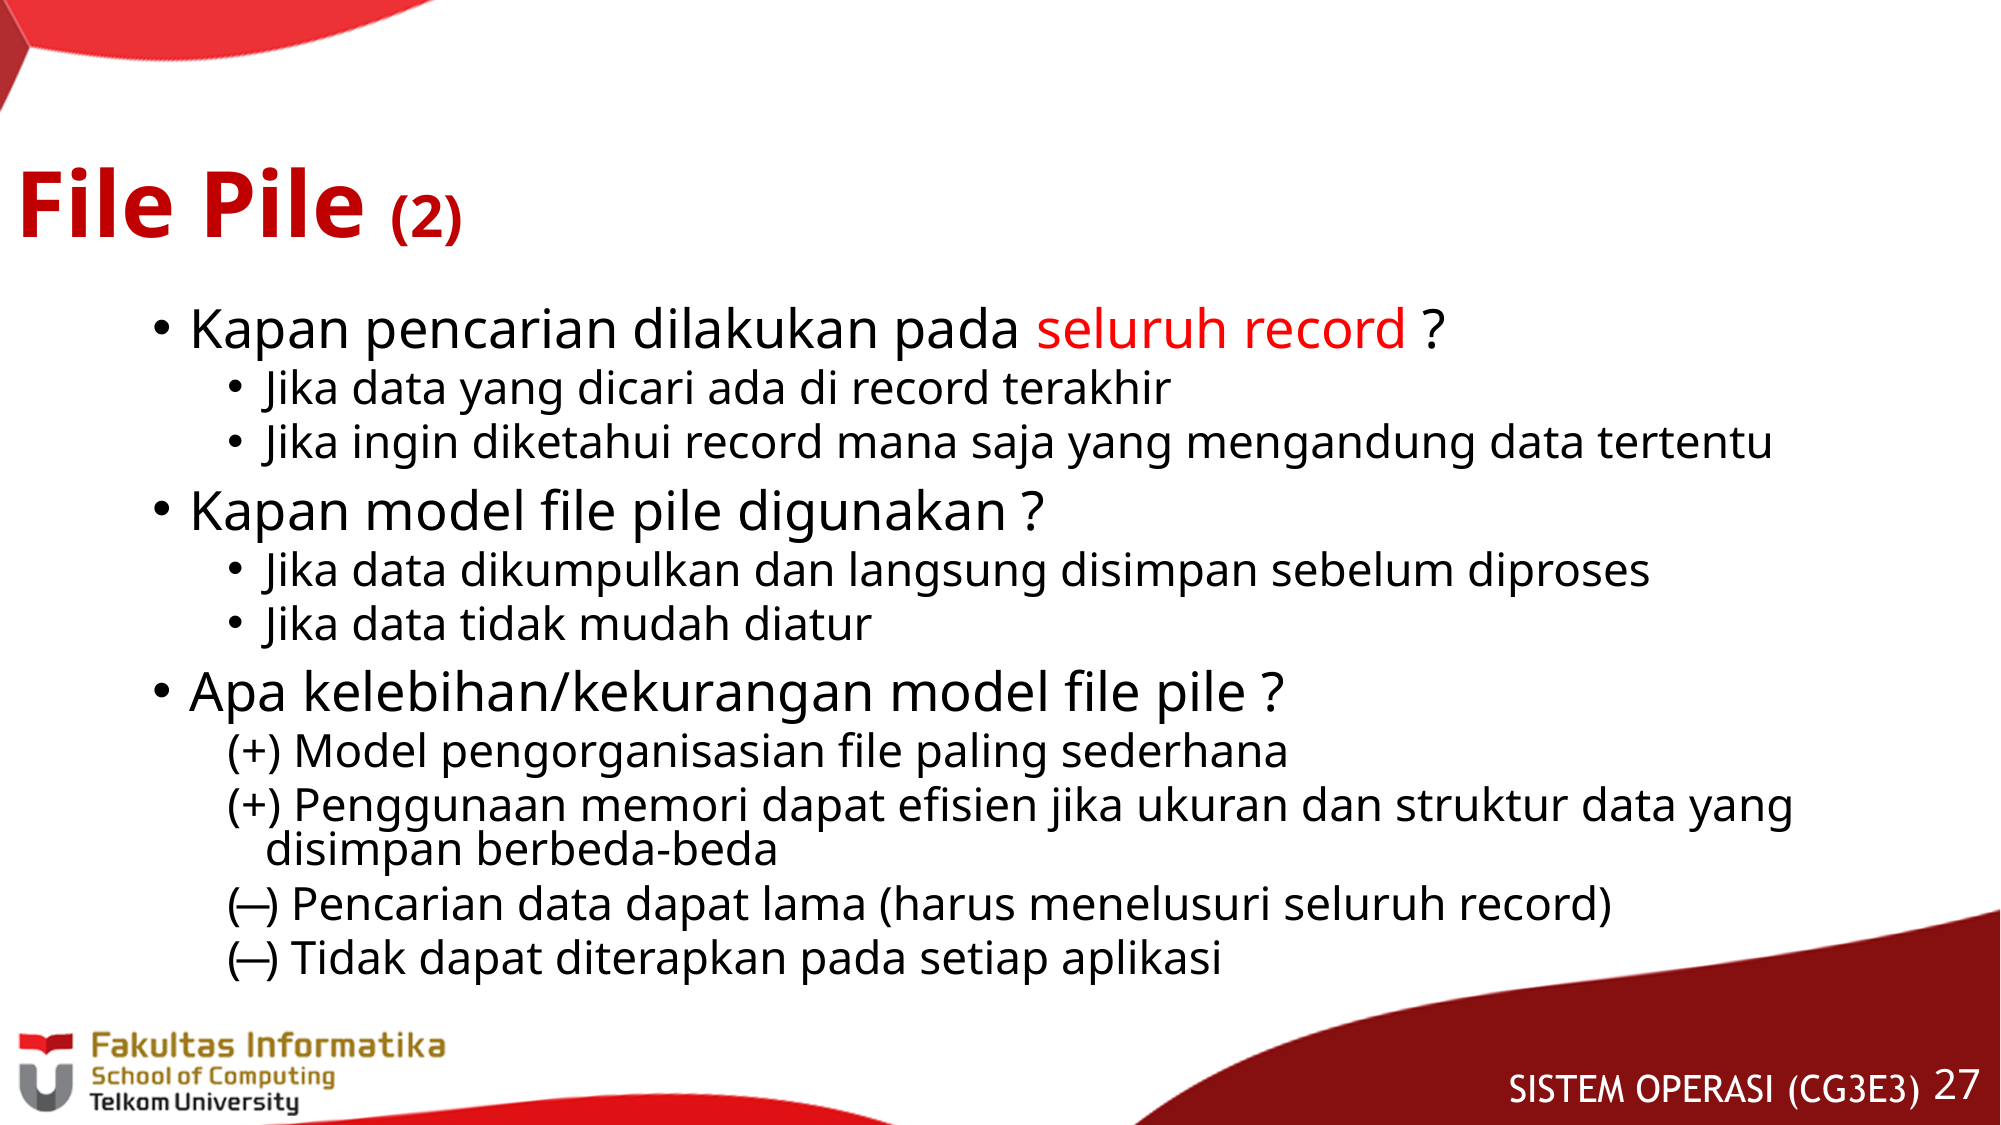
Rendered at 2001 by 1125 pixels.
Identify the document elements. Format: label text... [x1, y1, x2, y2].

title File Pile (2) [0, 119, 1725, 298]
list Kapan pencarian dilakukan pada seluruh record ? Jika data yang dicari ada di record terakhir Jika ingin diketahui record mana saja yang mengandung data tertentu Kapan model file pile digunakan ? Jika data dikumpulkan dan langsung disimpan sebelum diproses Jika data tidak mudah diatur Apa kelebihan/kekurangan model file pile ? (+) Model pengorganisasian file paling sederhana (+) Penggunaan memori dapat efisien jika ukuran dan struktur data yang disimpan berbeda-beda ( ̶ ) Pencarian data dapat lama (harus menelusuri seluruh record) ( ̶ ) Tidak dapat diterapkan pada setiap aplikasi [137, 299, 1863, 1014]
picture [0, 0, 2001, 1125]
slide_number 26 [1546, 1056, 1997, 1117]
